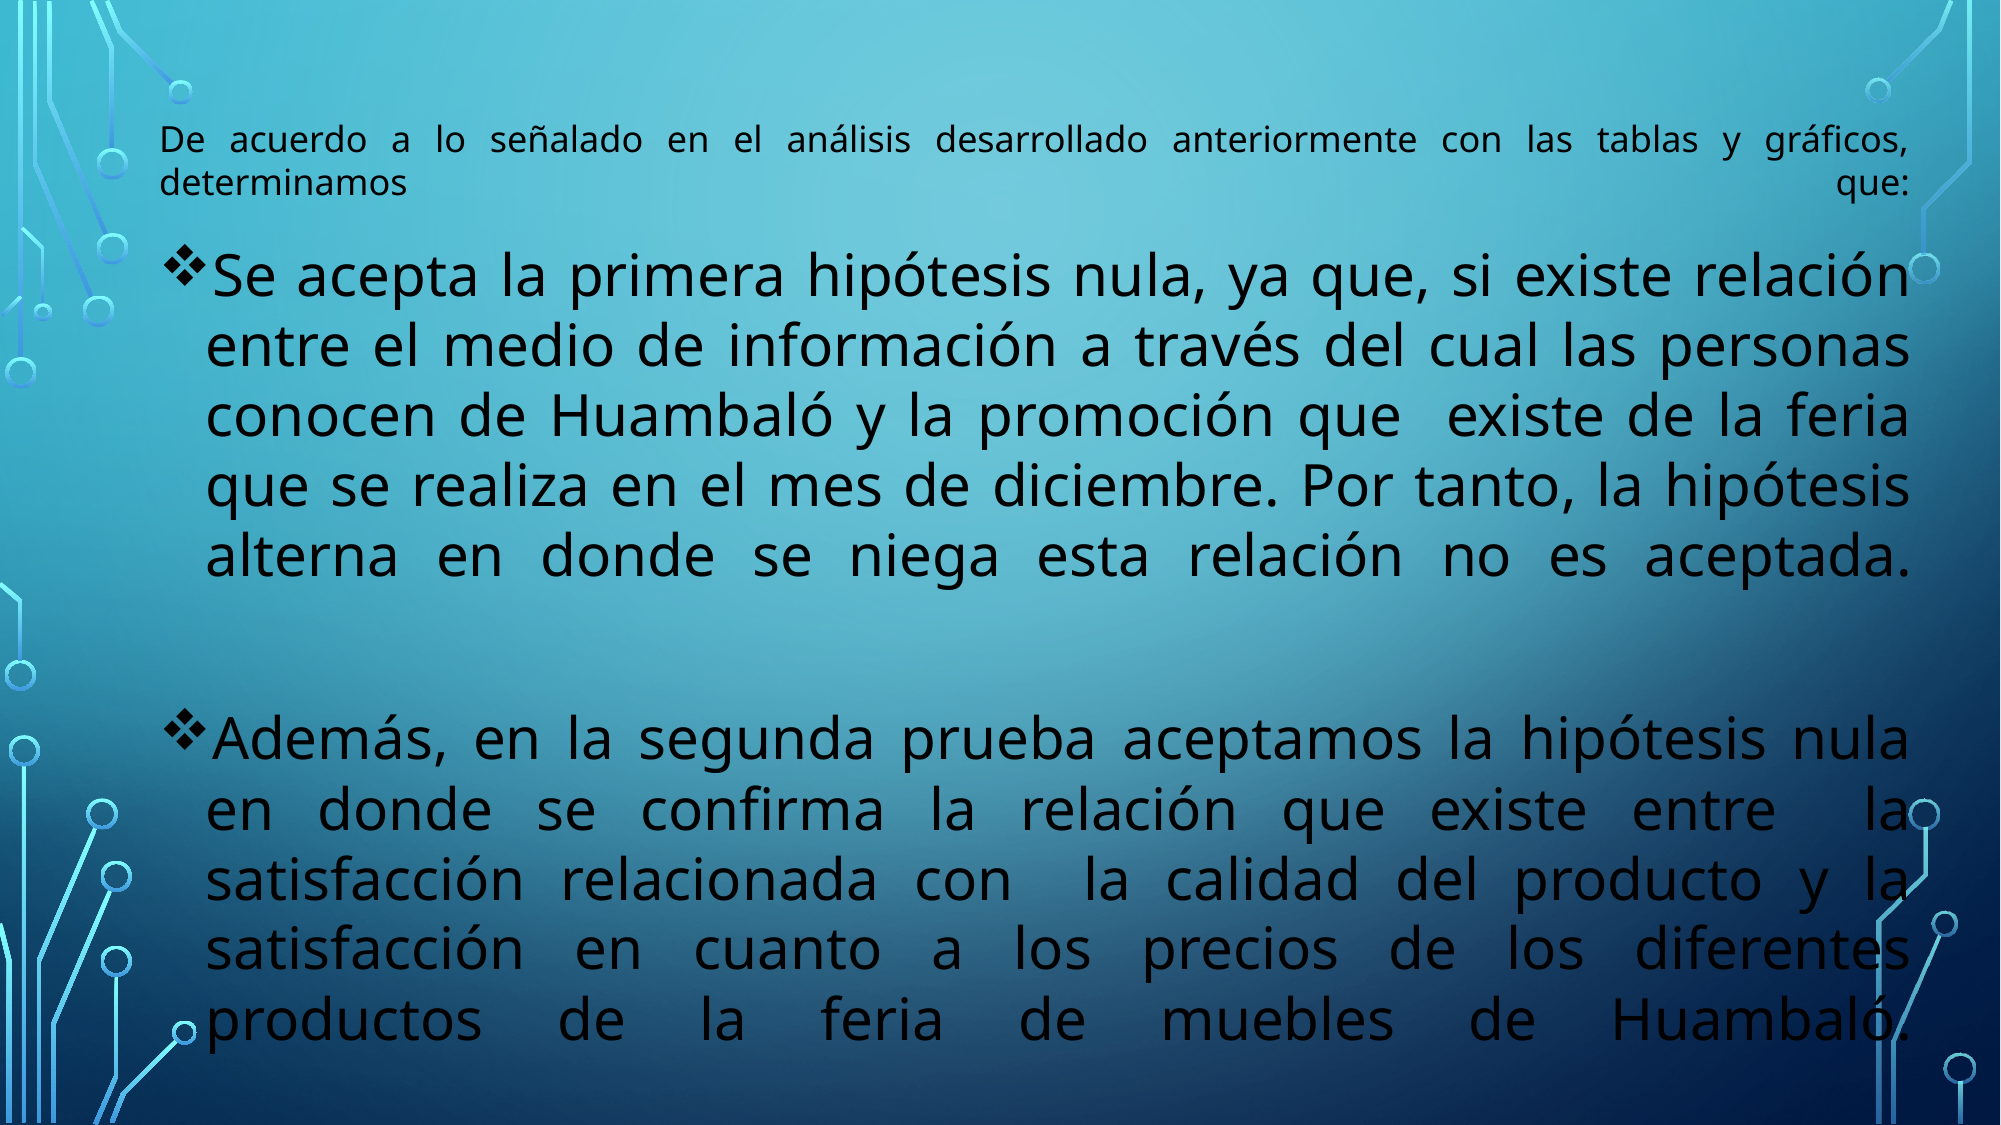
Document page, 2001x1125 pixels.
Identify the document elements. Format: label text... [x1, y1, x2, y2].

table_cell [1943, 8, 1950, 16]
table_cell [1927, 953, 1934, 968]
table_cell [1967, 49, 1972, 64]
table_cell [1934, 936, 1941, 945]
table_cell [1967, 25, 1972, 49]
title De acuerdo a lo señalado en el análisis desarrollado anteriormente con las tablas y gráficos, determinamos que: [144, 108, 1927, 230]
text_box Además, en la segunda prueba aceptamos la hipótesis nula en donde se confirma la relación que existe entre la satisfacción relacionada con la calidad del producto y la satisfacción en cuanto a los precios de los diferentes productos de la feria de muebles de Huambaló. [144, 694, 1927, 1104]
table_cell [1967, 3, 1972, 15]
text_box Se acepta la primera hipótesis nula, ya que, si existe relación entre el medio de información a través del cual las personas conocen de Huambaló y la promoción que existe de la feria que se realiza en el mes de diciembre. Por tanto, la hipótesis alterna en donde se niega esta relación no es aceptada. [144, 230, 1927, 686]
